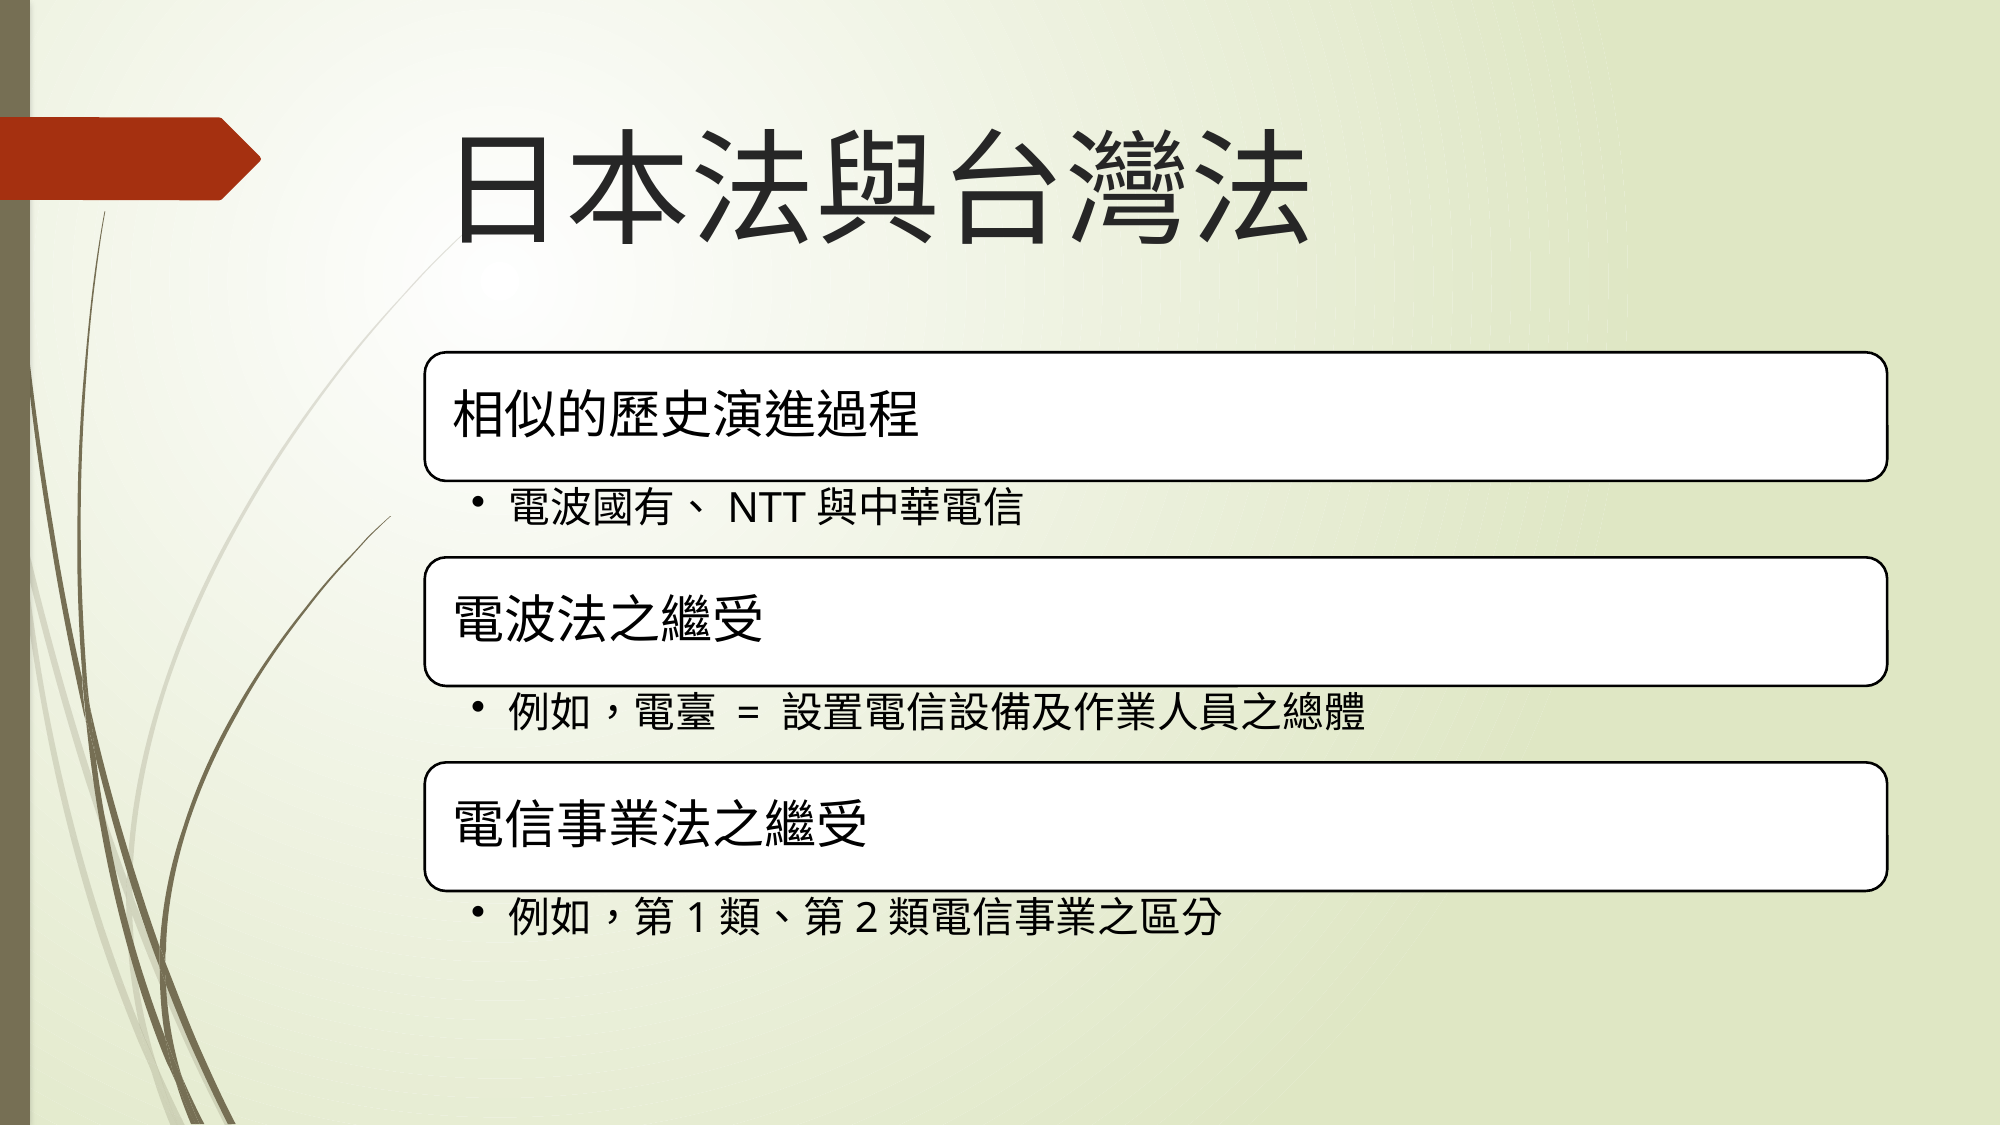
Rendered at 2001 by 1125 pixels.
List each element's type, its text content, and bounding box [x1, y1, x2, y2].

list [424, 349, 1888, 970]
title 日本法與台灣法 [425, 102, 1888, 313]
